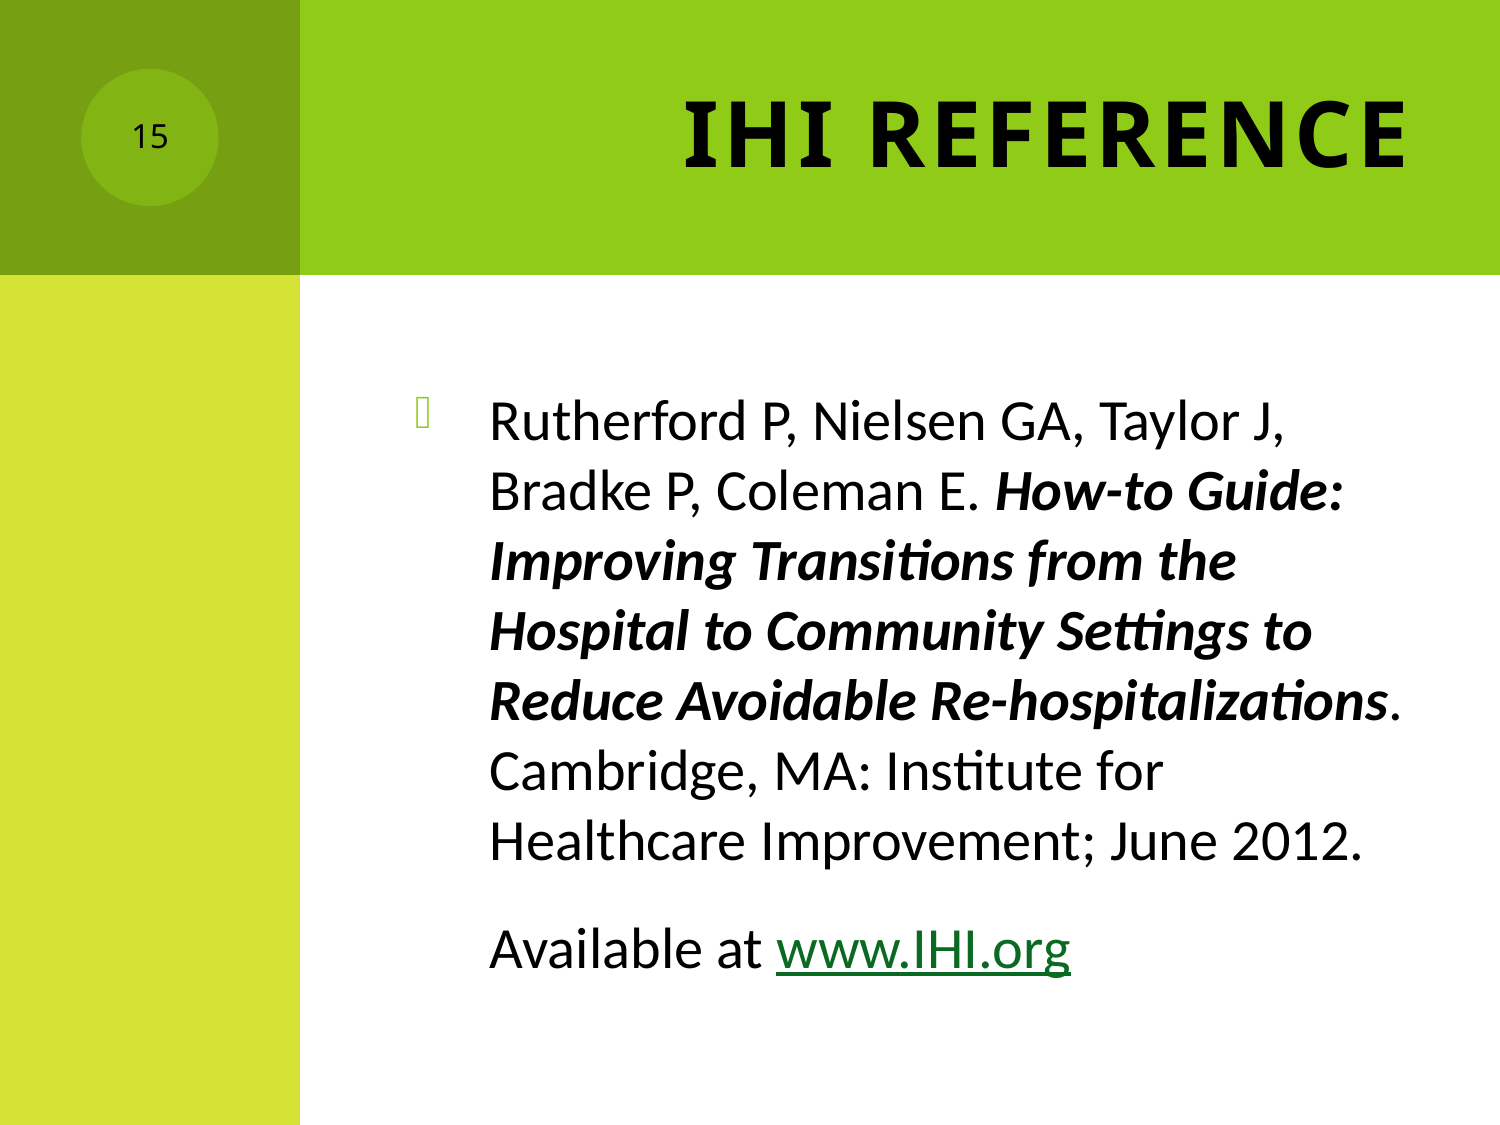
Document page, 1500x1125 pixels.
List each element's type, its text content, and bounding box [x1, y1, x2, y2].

title IHI Reference [399, 37, 1425, 225]
slide_number 15 [87, 87, 213, 188]
list Rutherford P, Nielsen GA, Taylor J, Bradke P, Coleman E. How-to Guide: Improving Transitions from the Hospital to Community Settings to Reduce Avoidable Re-hospitalizations. Cambridge, MA: Institute for Healthcare Improvement; June 2012. Available at www.IHI.org [399, 375, 1425, 1125]
